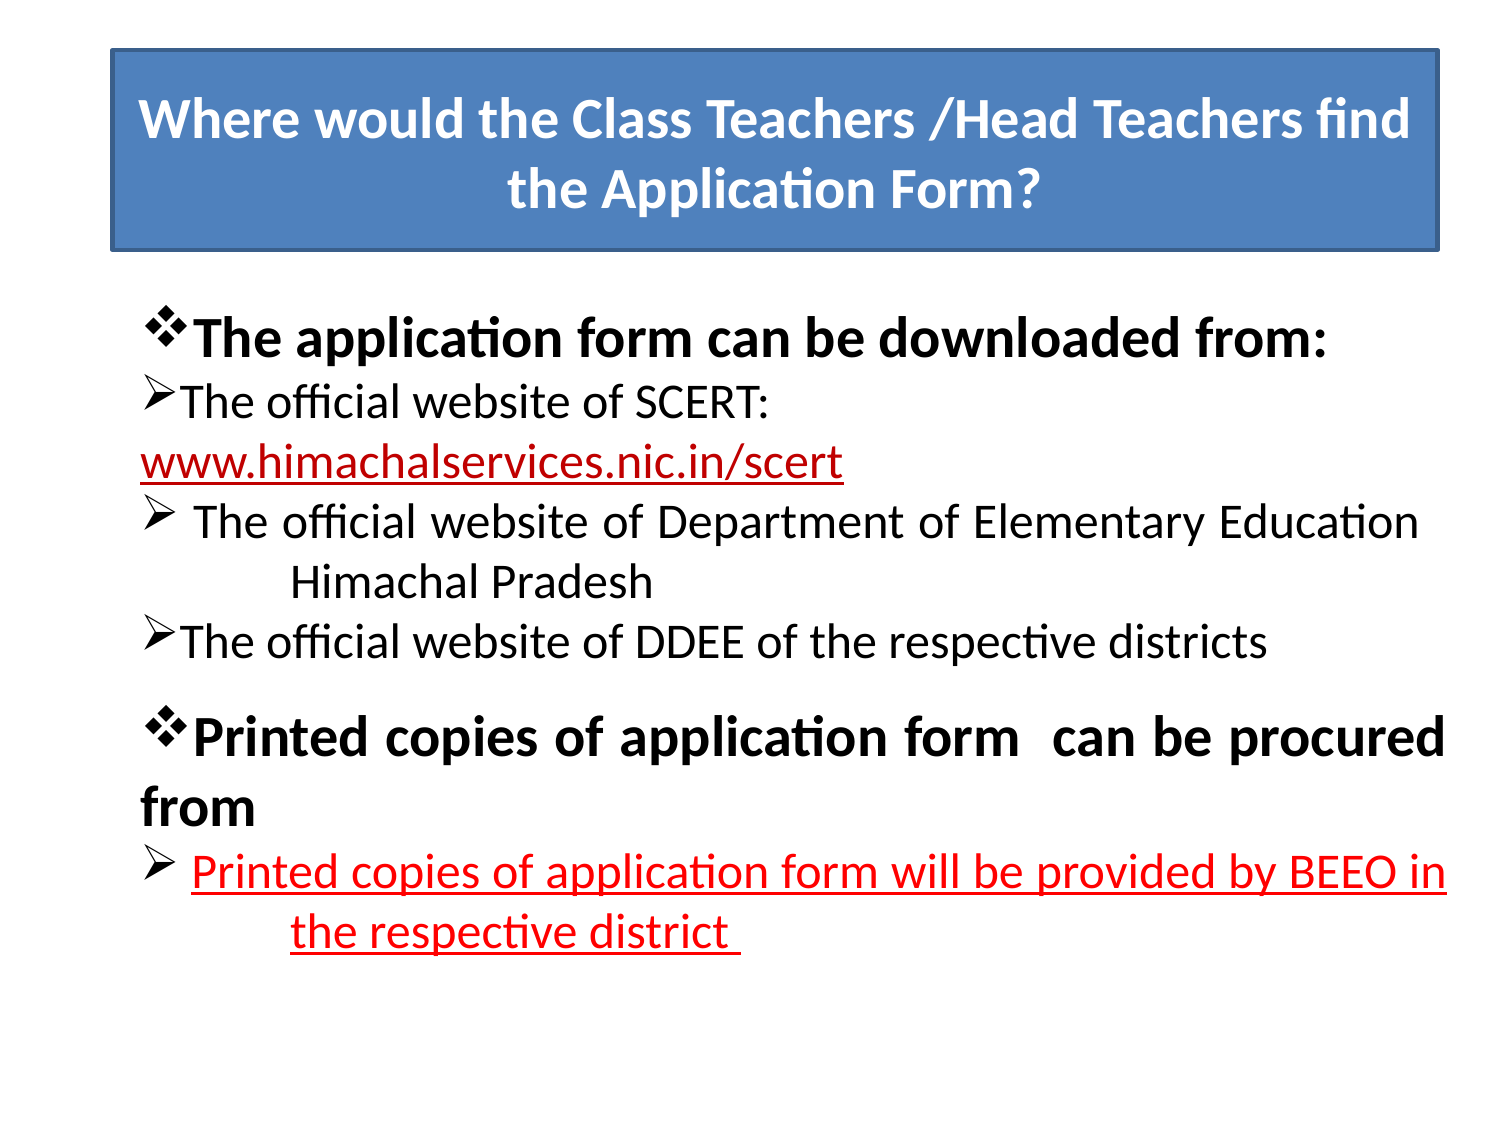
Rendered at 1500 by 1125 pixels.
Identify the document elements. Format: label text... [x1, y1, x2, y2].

text_box Where would the Class Teachers /Head Teachers find the Application Form? [110, 48, 1440, 252]
text_box The application form can be downloaded from: The official website of SCERT: www.himachalservices.nic.in/scert The official website of Department of Elementary Education Himachal Pradesh The official website of DDEE of the respective districts Printed copies of application form can be procured from Printed copies of application form will be provided by BEEO in the respective district [124, 291, 1463, 1026]
